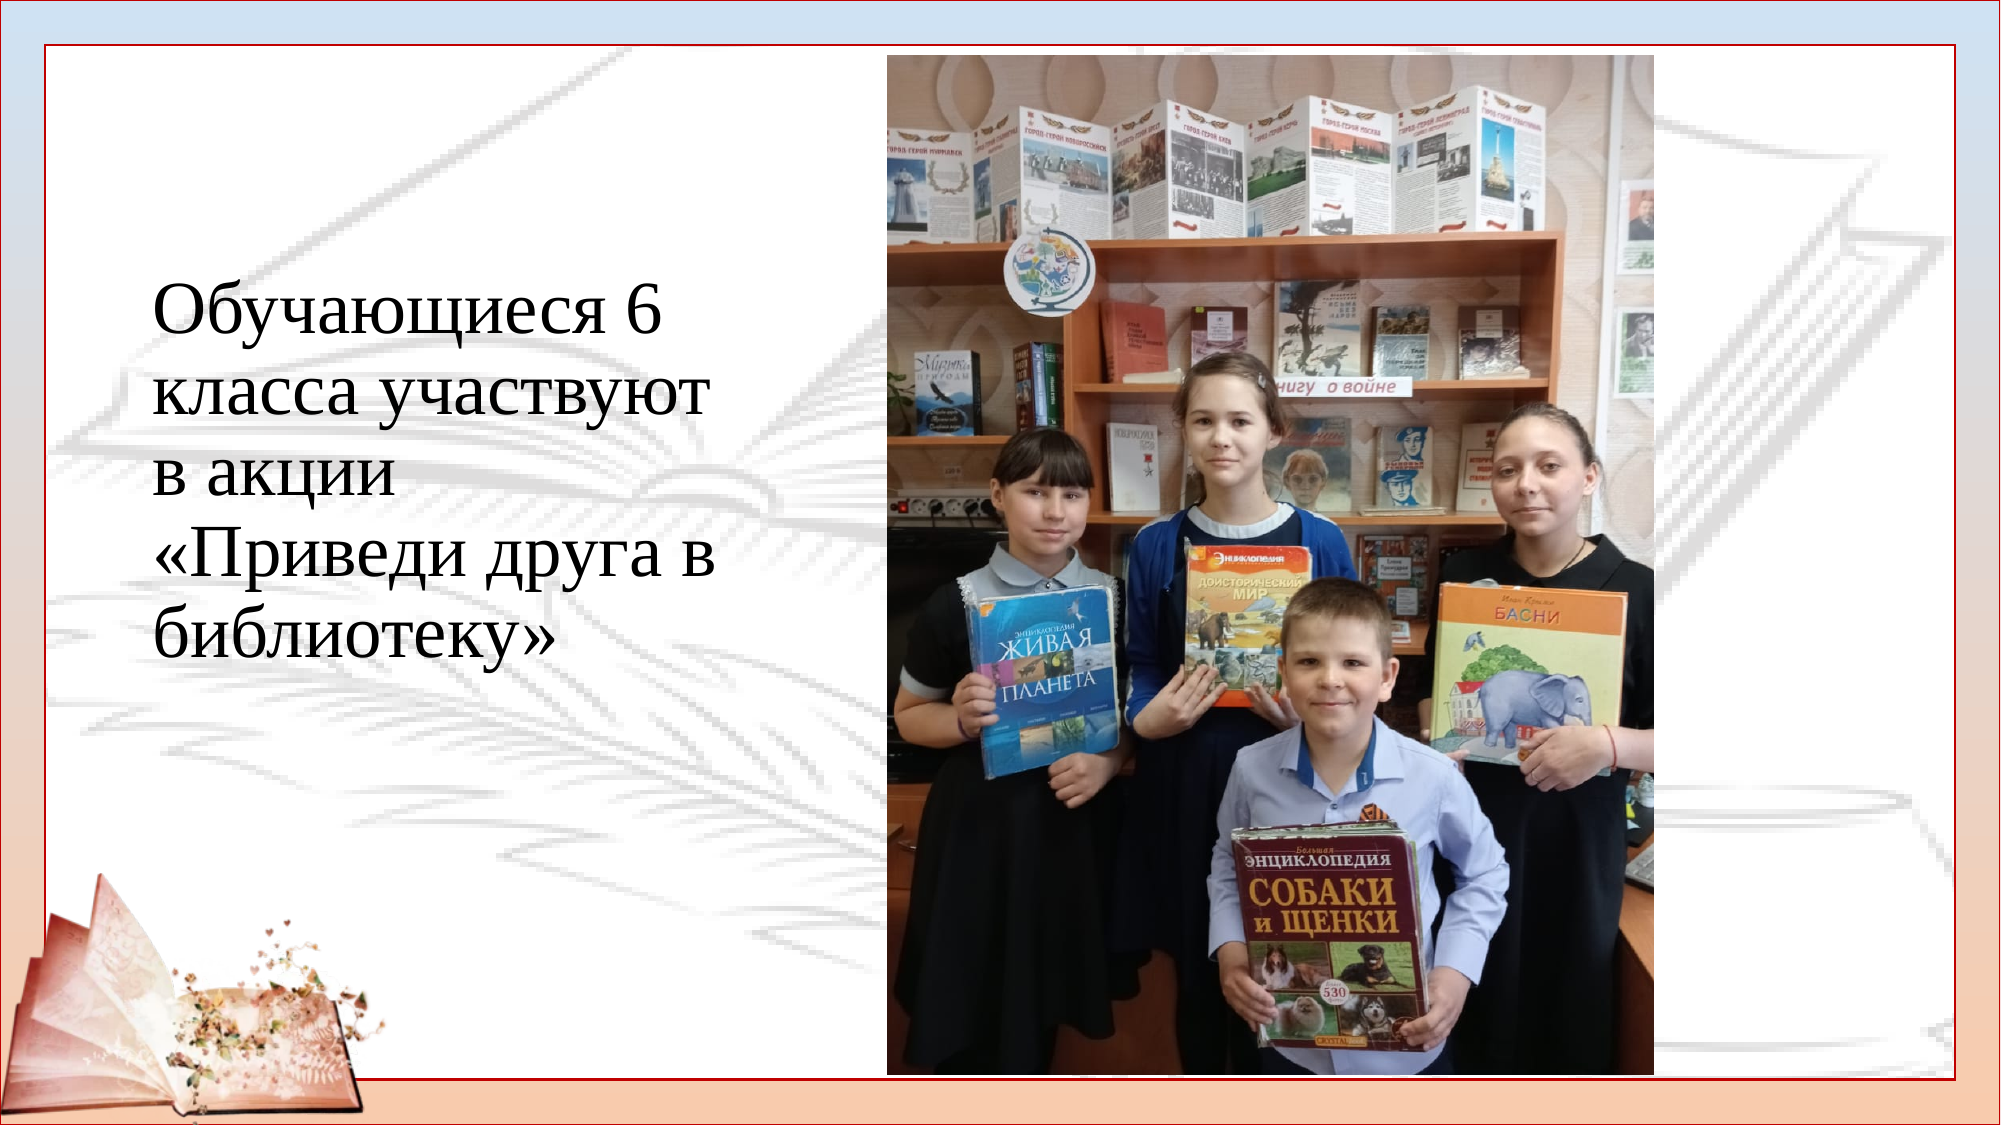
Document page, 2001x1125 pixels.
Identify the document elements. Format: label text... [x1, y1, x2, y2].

title Обучающиеся 6 класса участвуют в акции «Приведи друга в библиотеку» [137, 59, 745, 883]
picture [887, 55, 1654, 1075]
picture [0, 873, 389, 1125]
